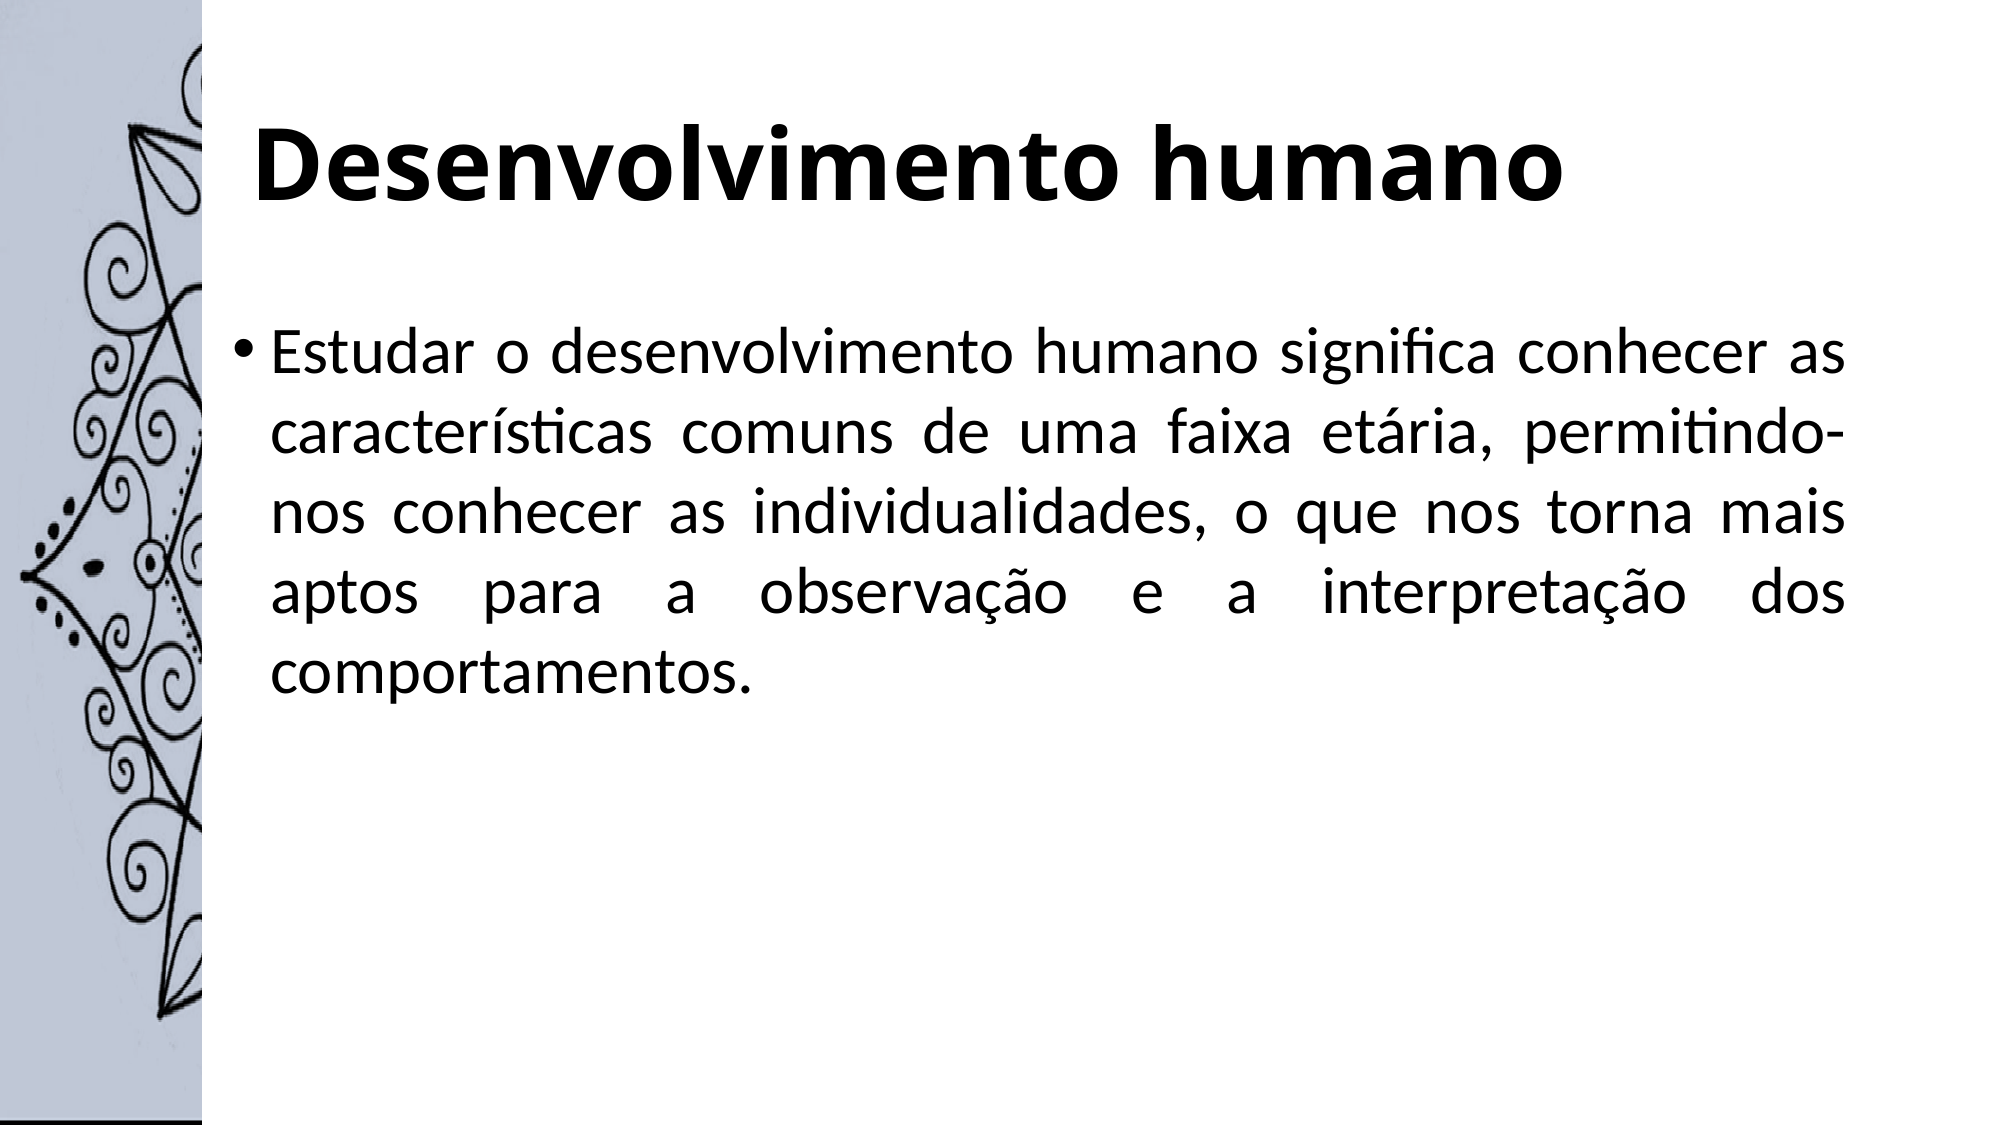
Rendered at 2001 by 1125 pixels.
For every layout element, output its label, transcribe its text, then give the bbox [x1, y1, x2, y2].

picture [0, 0, 203, 1125]
title Desenvolvimento humano [235, 59, 1863, 278]
list Estudar o desenvolvimento humano significa conhecer as características comuns de uma faixa etária, permitindo-nos conhecer as individualidades, o que nos torna mais aptos para a observação e a interpretação dos comportamentos. [217, 299, 1863, 1014]
